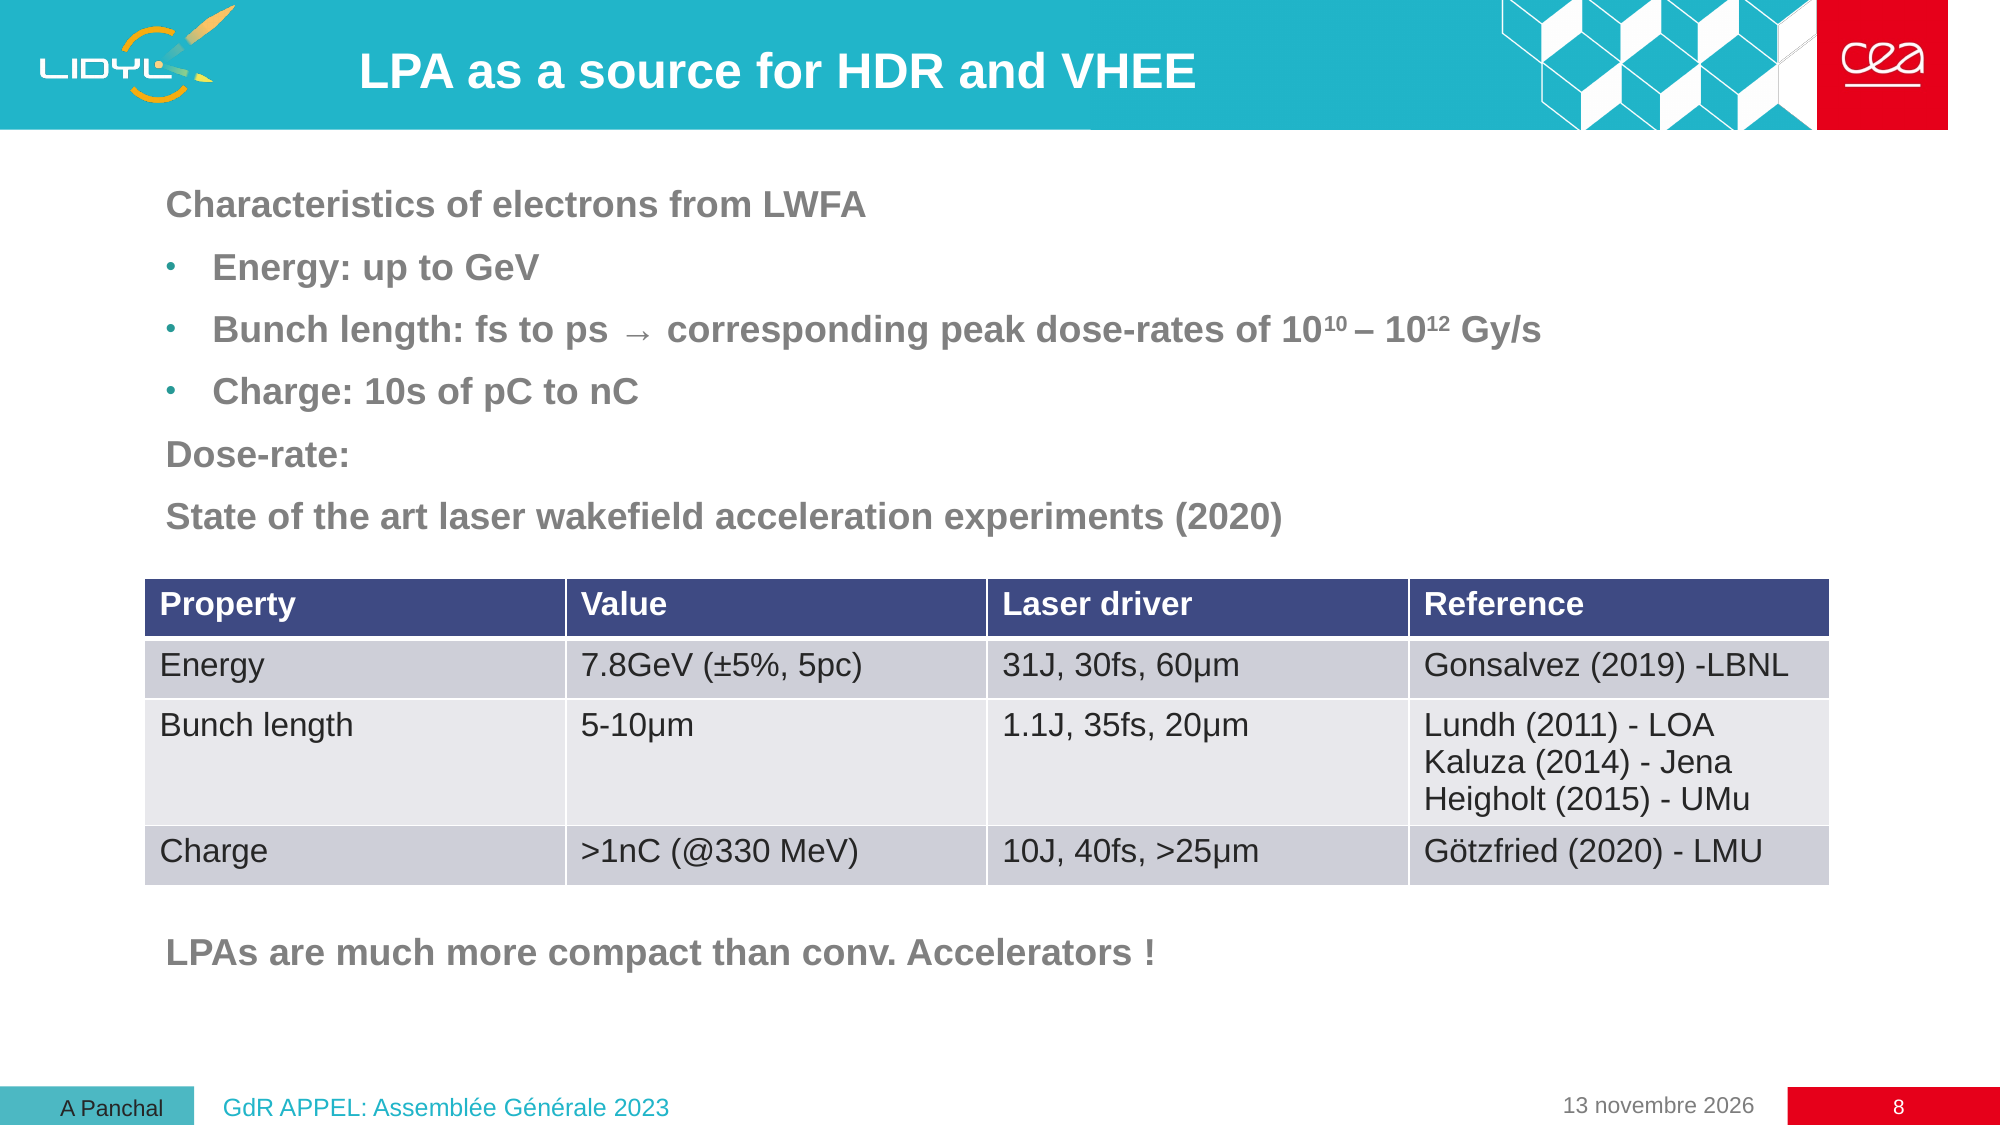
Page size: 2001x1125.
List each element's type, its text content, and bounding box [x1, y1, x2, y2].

table_header Property [145, 579, 565, 636]
picture [40, 5, 235, 103]
table_cell Götzfried (2020) - LMU [1410, 826, 1829, 885]
table_cell Bunch length [145, 700, 565, 825]
table_header Reference [1410, 579, 1829, 636]
table_cell 1.1J, 35fs, 20μm [988, 700, 1408, 825]
table_header Laser driver [988, 579, 1408, 636]
table_cell 31J, 30fs, 60μm [988, 641, 1408, 698]
table_cell 10J, 40fs, >25μm [988, 826, 1408, 885]
slide_number 8 [1830, 1093, 1968, 1119]
table_cell >1nC (@330 MeV) [567, 826, 986, 885]
table_cell 7.8GeV (±5%, 5pc) [567, 641, 986, 698]
table_cell 5-10μm [567, 700, 986, 825]
table_cell Lundh (2011) - LOA Kaluza (2014) - Jena Heigholt (2015) - UMu [1410, 700, 1829, 825]
picture [1090, 0, 1948, 130]
table_header Value [567, 579, 986, 636]
table_cell Energy [145, 641, 565, 698]
title LPA as a source for HDR and VHEE [337, 41, 1425, 107]
table_cell Charge [145, 826, 565, 885]
table_cell Gonsalvez (2019) -LBNL [1410, 641, 1829, 698]
